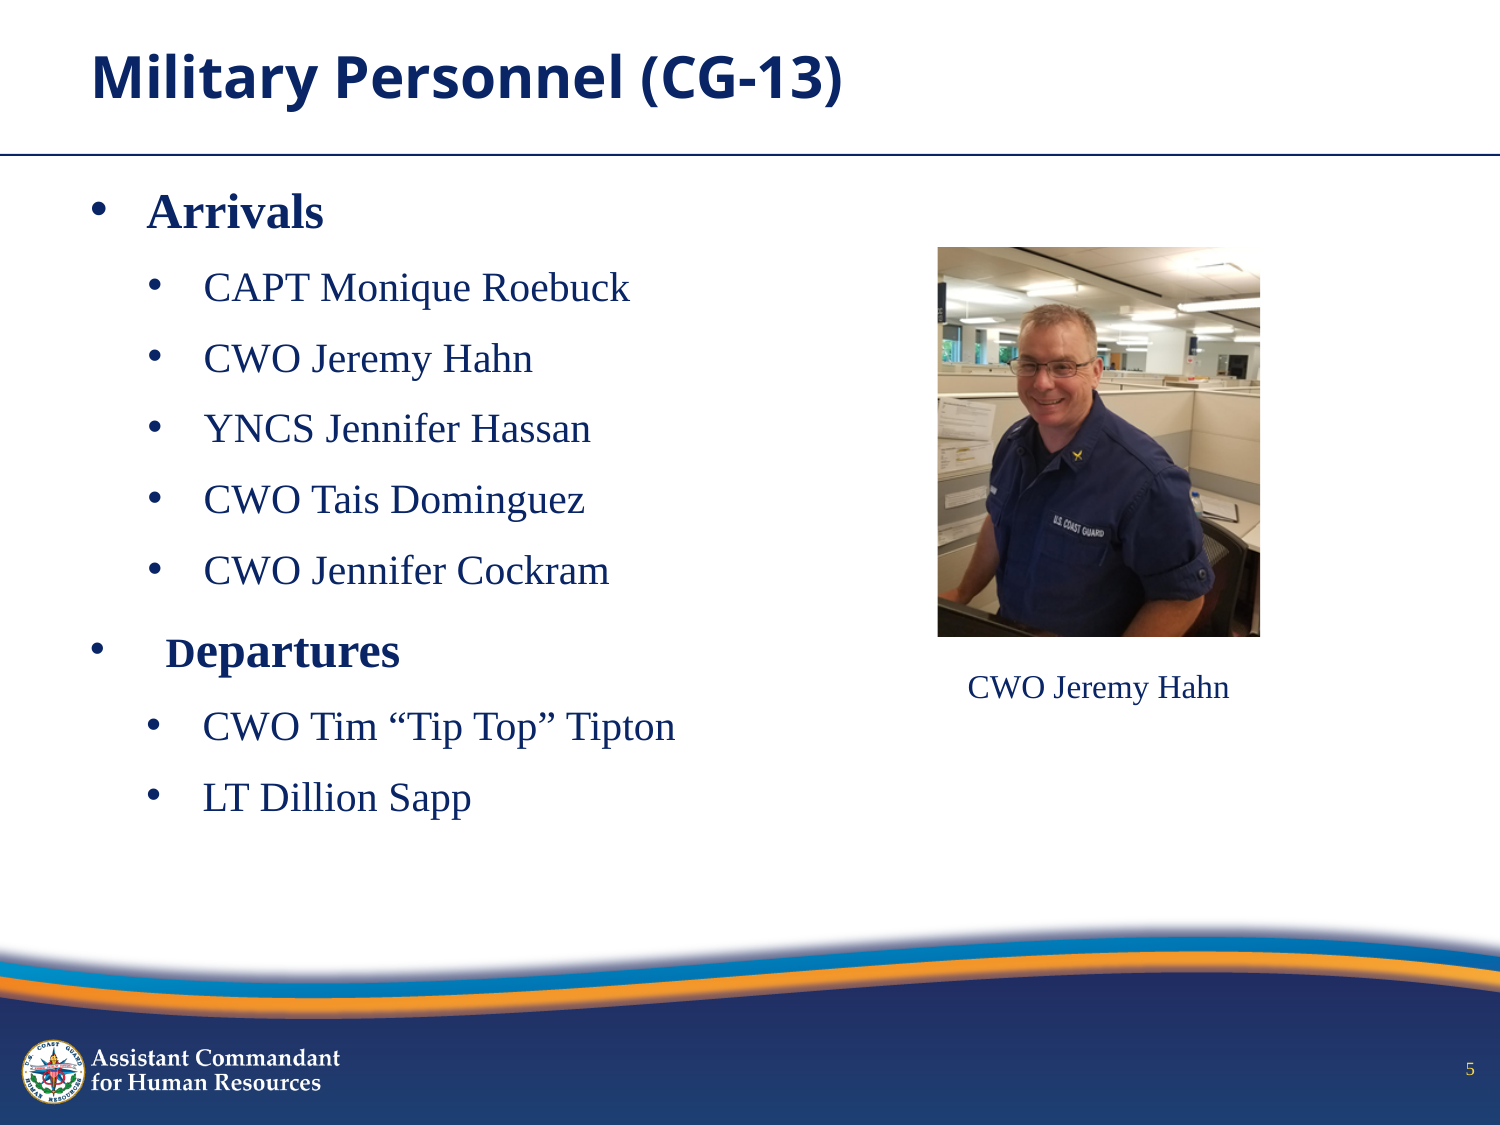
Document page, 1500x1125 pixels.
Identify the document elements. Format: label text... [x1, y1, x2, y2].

slide_number 4 [1319, 1048, 1491, 1125]
list Arrivals CAPT Monique Roebuck CWO Jeremy Hahn YNCS Jennifer Hassan CWO Tais Dominguez CWO Jennifer Cockram Departures CWO Tim “Tip Top” Tipton LT Dillion Sapp [74, 170, 1426, 914]
text_box CWO Jeremy Hahn [937, 657, 1261, 713]
title Military Personnel (CG-13) [74, 0, 1426, 160]
picture [0, 0, 1500, 1125]
